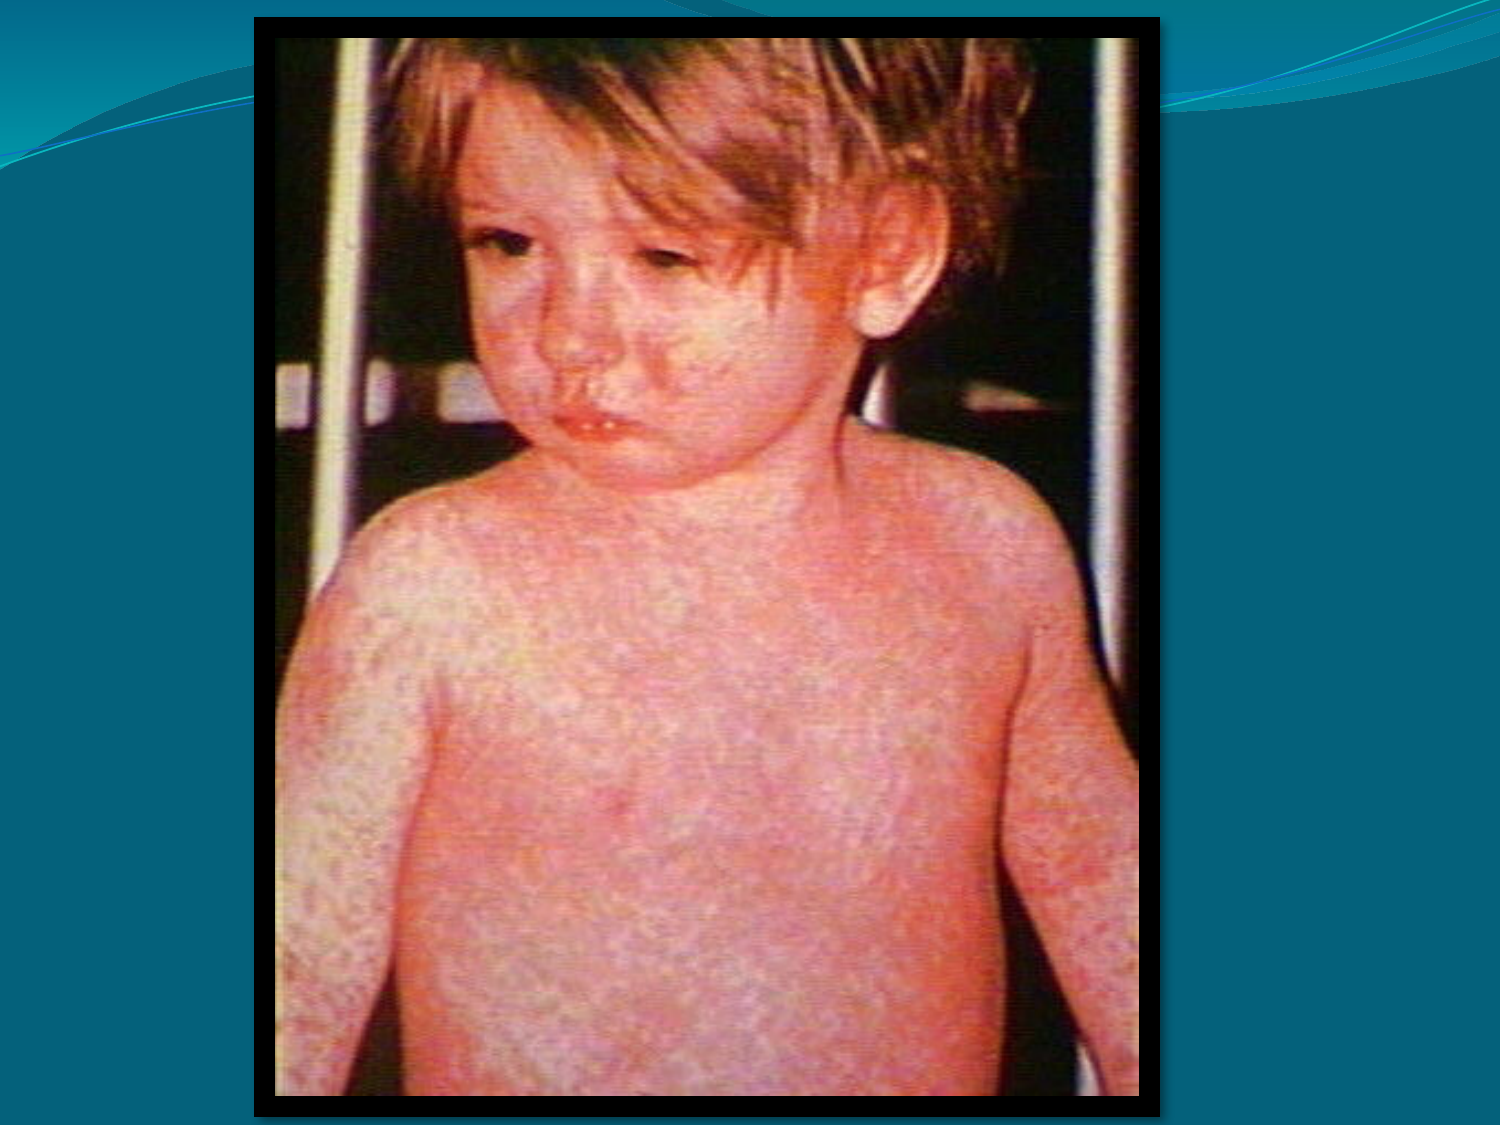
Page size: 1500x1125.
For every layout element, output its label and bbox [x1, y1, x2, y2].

list [274, 37, 1140, 1097]
